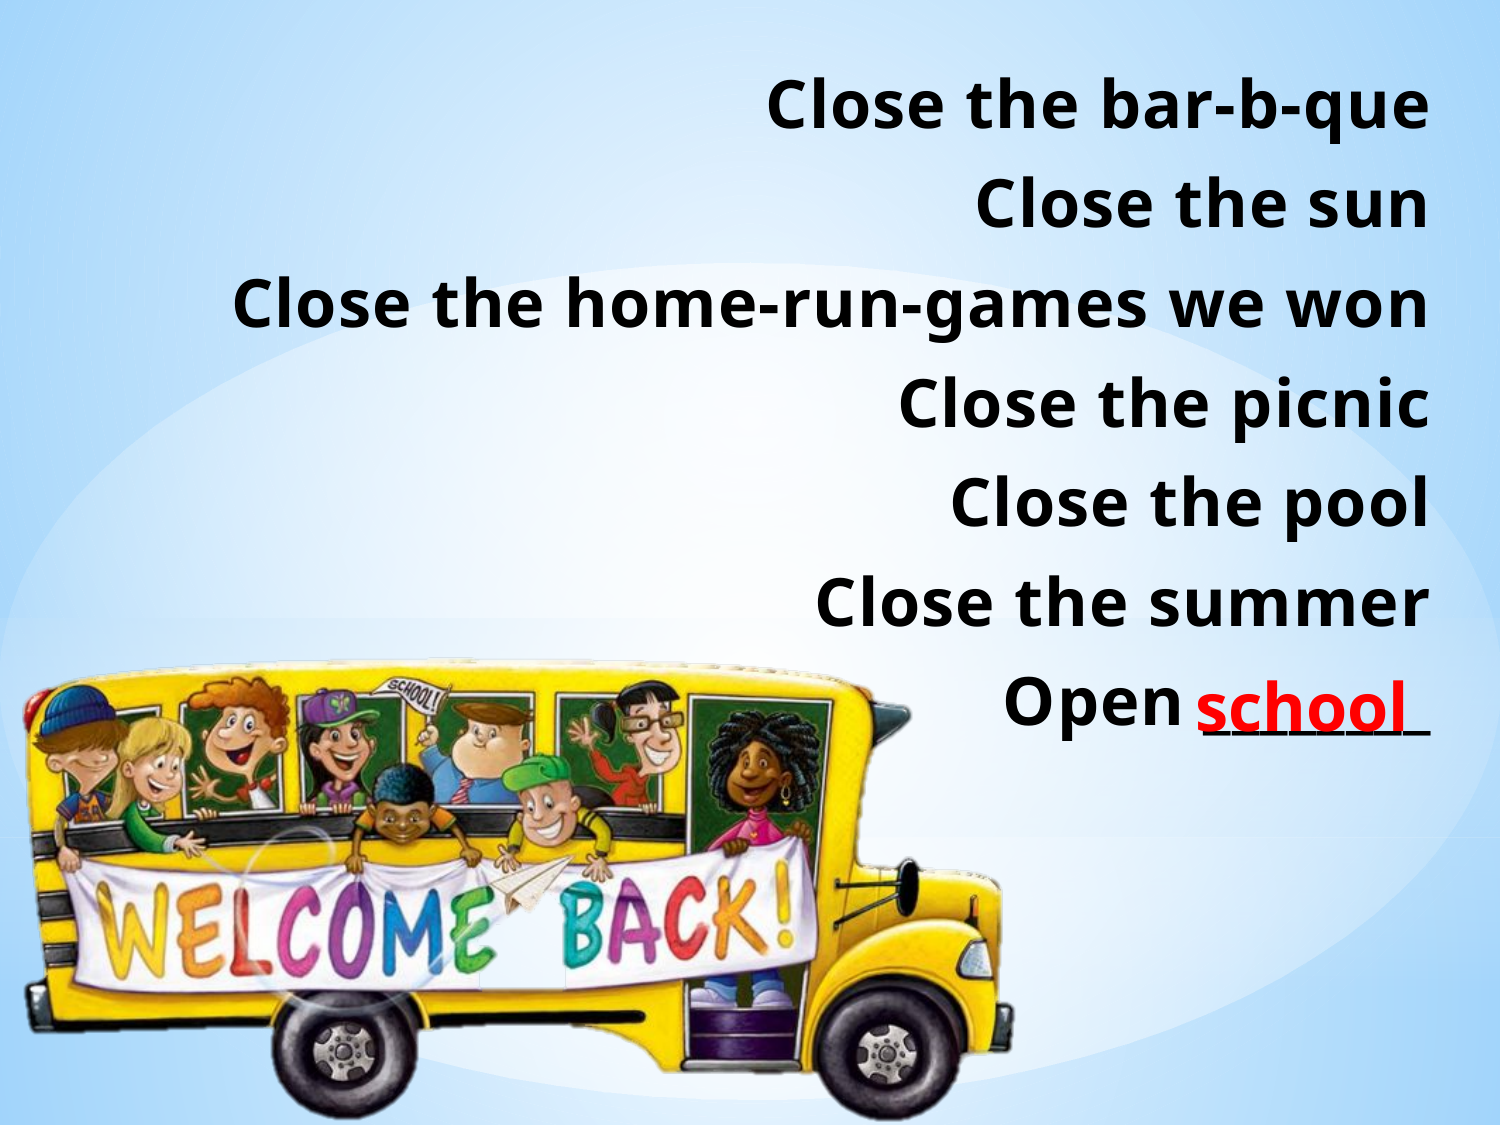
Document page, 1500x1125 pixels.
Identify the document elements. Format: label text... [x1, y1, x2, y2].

picture [0, 373, 1038, 1125]
text_box school [1180, 656, 1500, 773]
text_box Close the bar-b-que Close the sun Close the home-run-games we won Close the picnic Close the pool Close the summer Open ________ [88, 296, 1447, 505]
